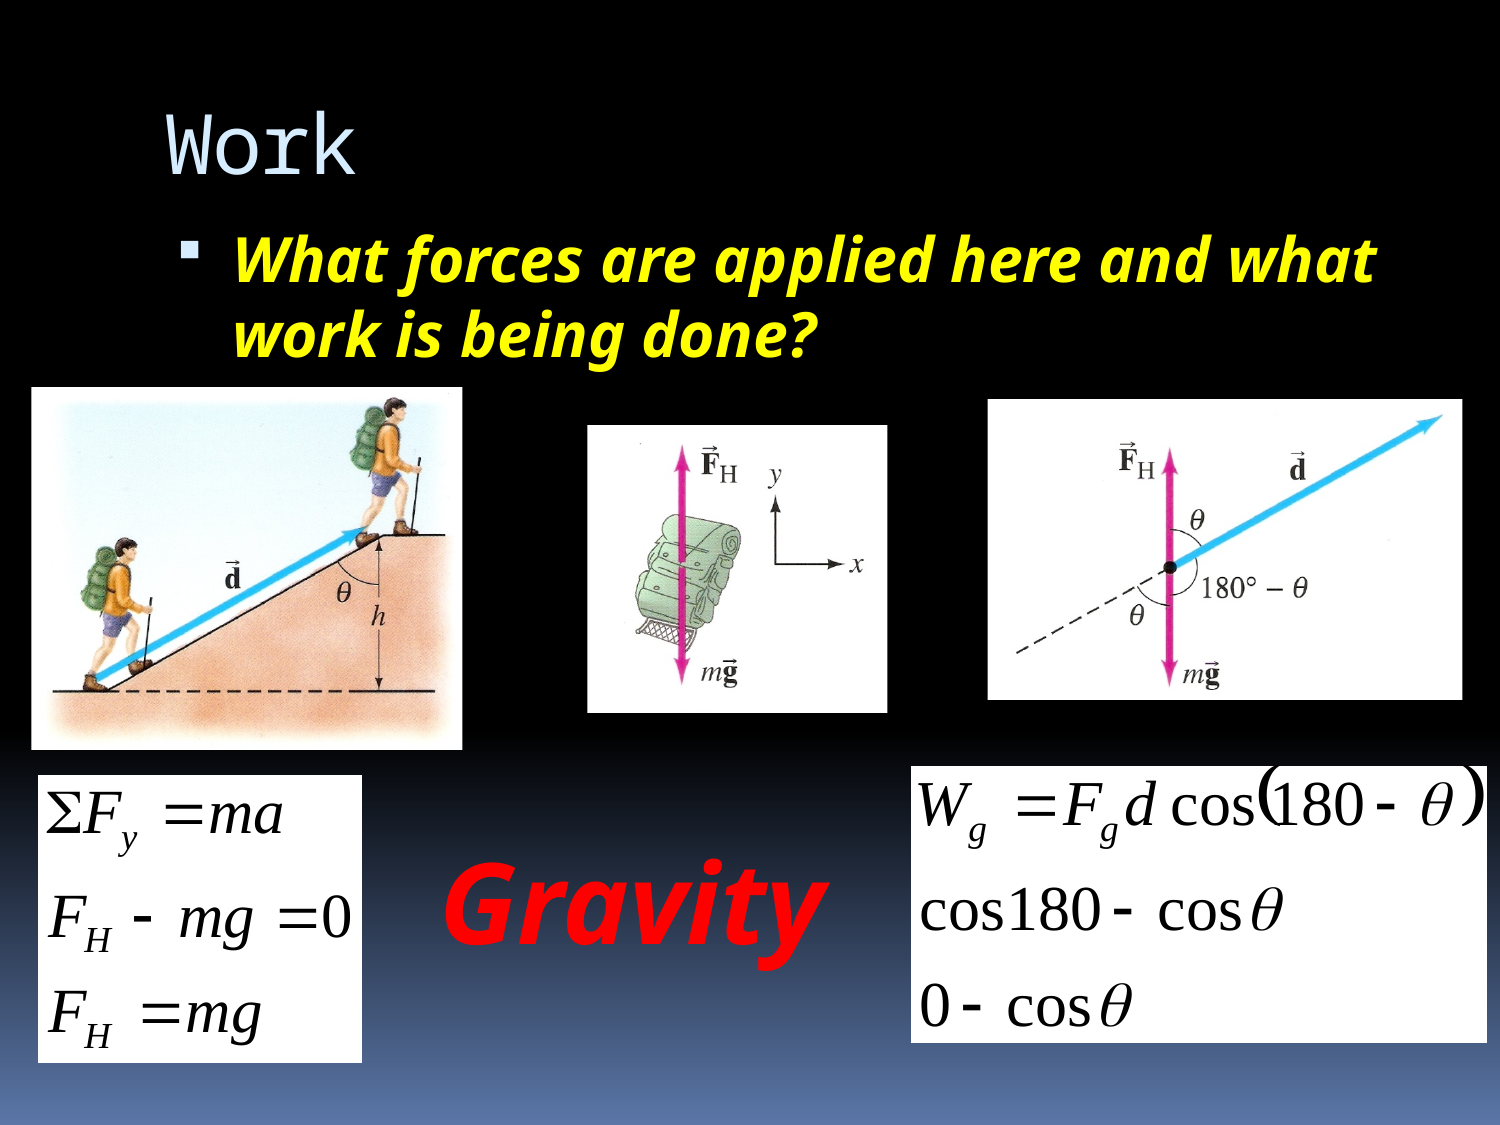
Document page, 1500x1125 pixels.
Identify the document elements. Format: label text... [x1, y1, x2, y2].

list What forces are applied here and what work is being done? [150, 212, 1425, 1043]
picture [586, 424, 888, 713]
text_box Gravity [424, 824, 888, 975]
picture [30, 386, 463, 751]
picture [987, 399, 1463, 701]
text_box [37, 774, 363, 1064]
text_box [910, 765, 1488, 1044]
title Work [150, 83, 1425, 212]
